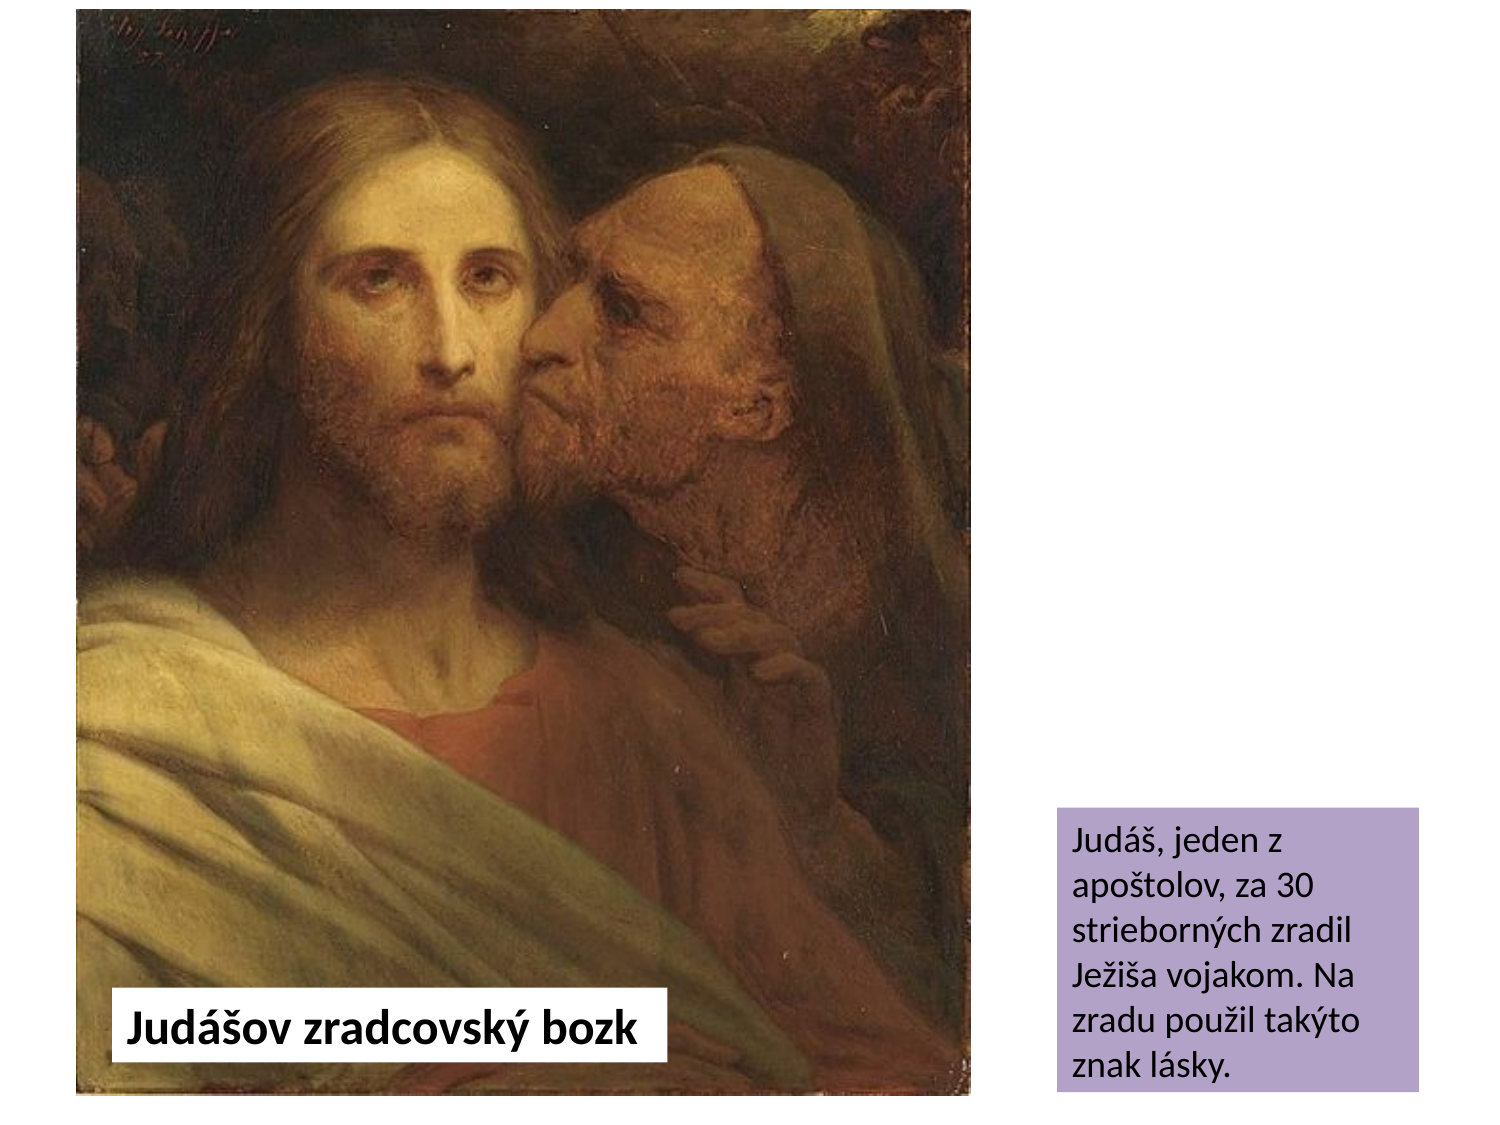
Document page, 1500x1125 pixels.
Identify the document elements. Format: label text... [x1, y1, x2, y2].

text_box Judáš, jeden z apoštolov, za 30 strieborných zradil Ježiša vojakom. Na zradu použil takýto znak lásky. [1057, 807, 1419, 1093]
picture [76, 9, 971, 1096]
